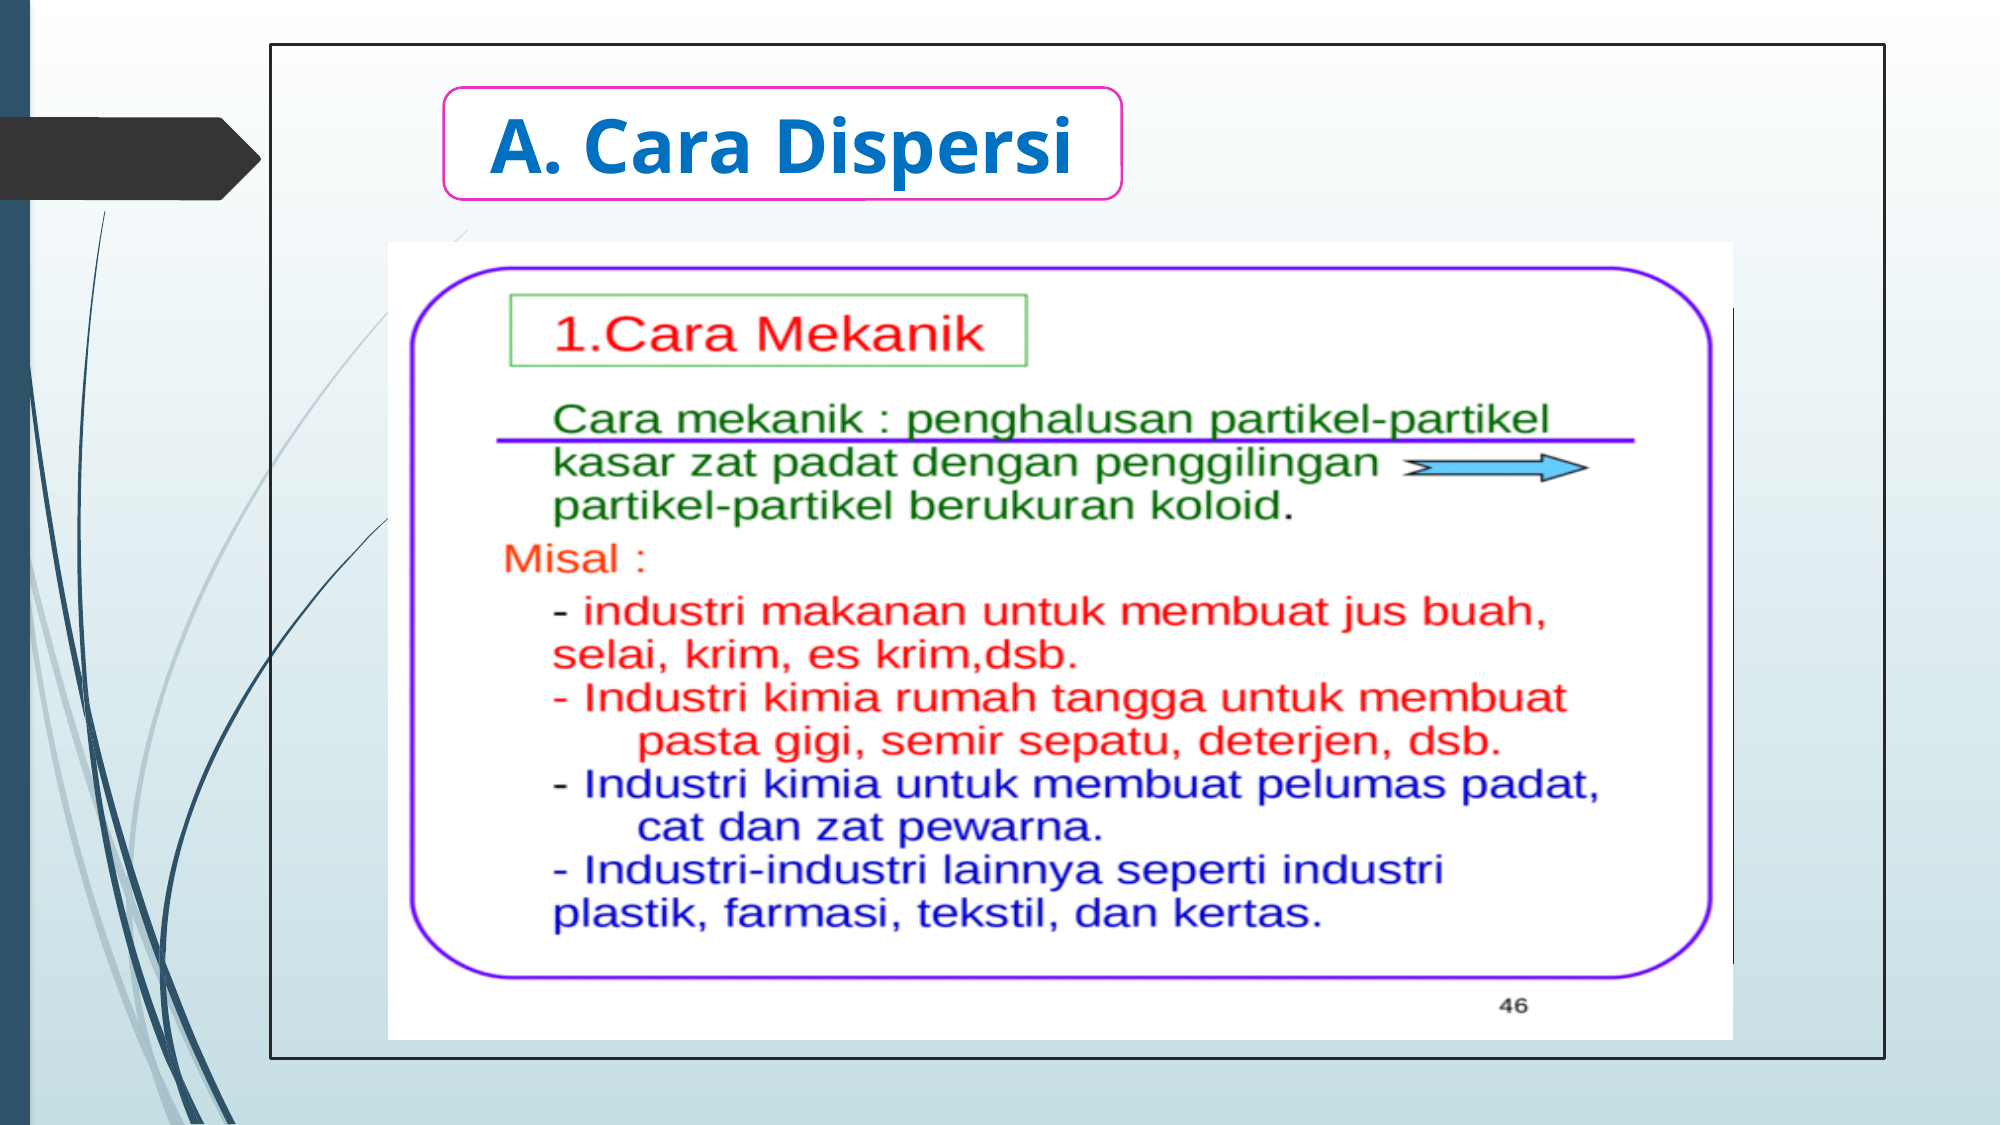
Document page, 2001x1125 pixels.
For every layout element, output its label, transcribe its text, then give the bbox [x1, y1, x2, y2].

text_box A. Cara Dispersi [442, 86, 1124, 201]
picture [388, 242, 1733, 1040]
text_box [269, 43, 1886, 1060]
